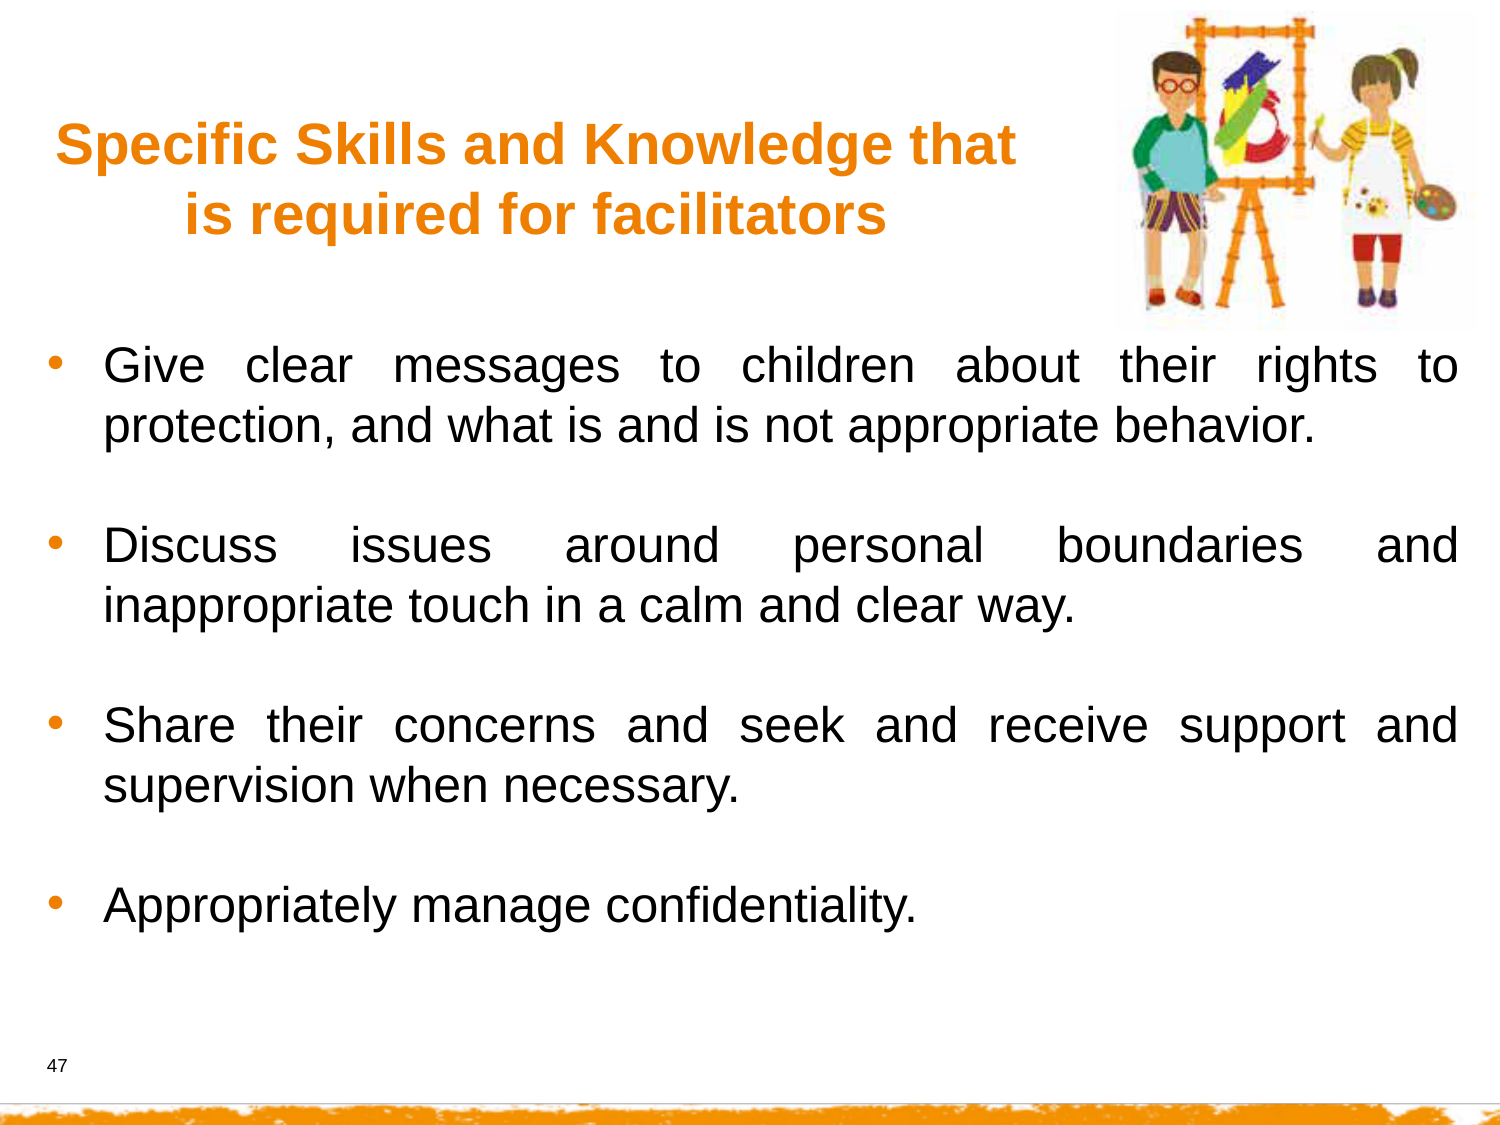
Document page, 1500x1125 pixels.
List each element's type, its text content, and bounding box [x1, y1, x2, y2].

list Specific Skills and Knowledge that is required for facilitators [46, 106, 1027, 272]
list Give clear messages to children about their rights to protection, and what is and is not appropriate behavior. Discuss issues around personal boundaries and inappropriate touch in a calm and clear way. Share their concerns and seek and receive support and supervision when necessary. Appropriately manage confidentiality. [46, 332, 1460, 1017]
picture [1114, 10, 1477, 332]
